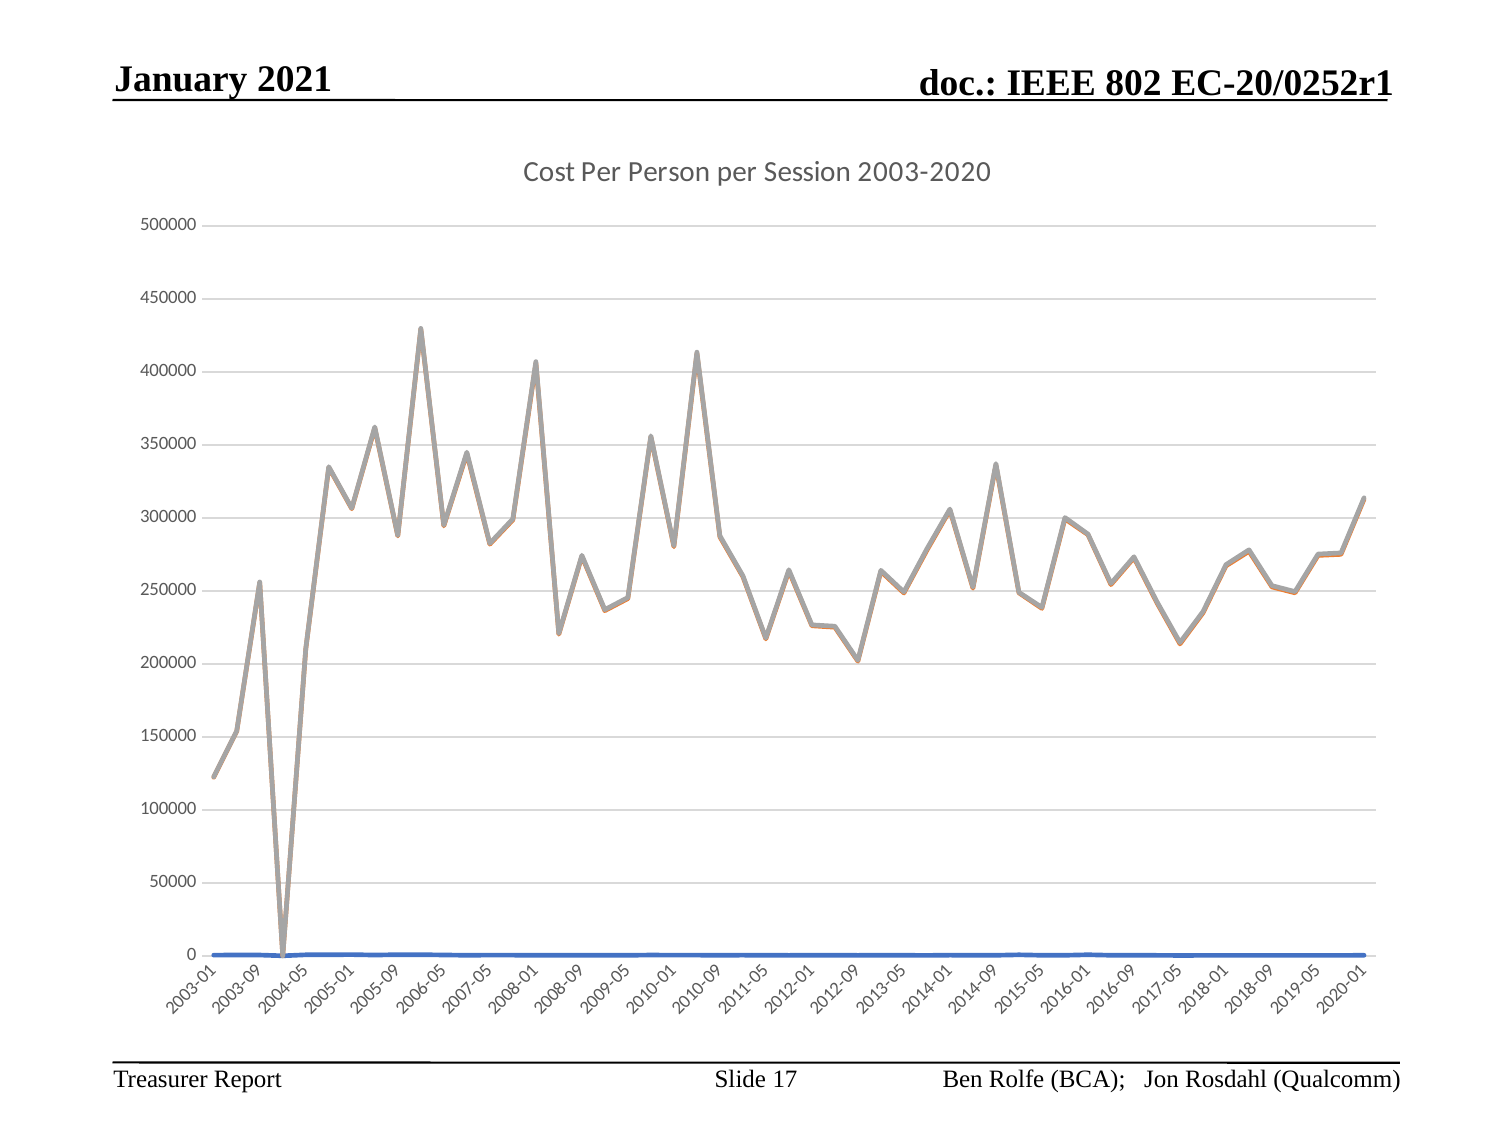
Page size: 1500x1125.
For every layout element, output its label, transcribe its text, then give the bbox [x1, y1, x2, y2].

footer Ben Rolfe (BCA); Jon Rosdahl (Qualcomm) [826, 1061, 1402, 1093]
chart [114, 124, 1402, 1038]
slide_number Slide 17 [712, 1061, 800, 1123]
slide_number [114, 54, 423, 100]
